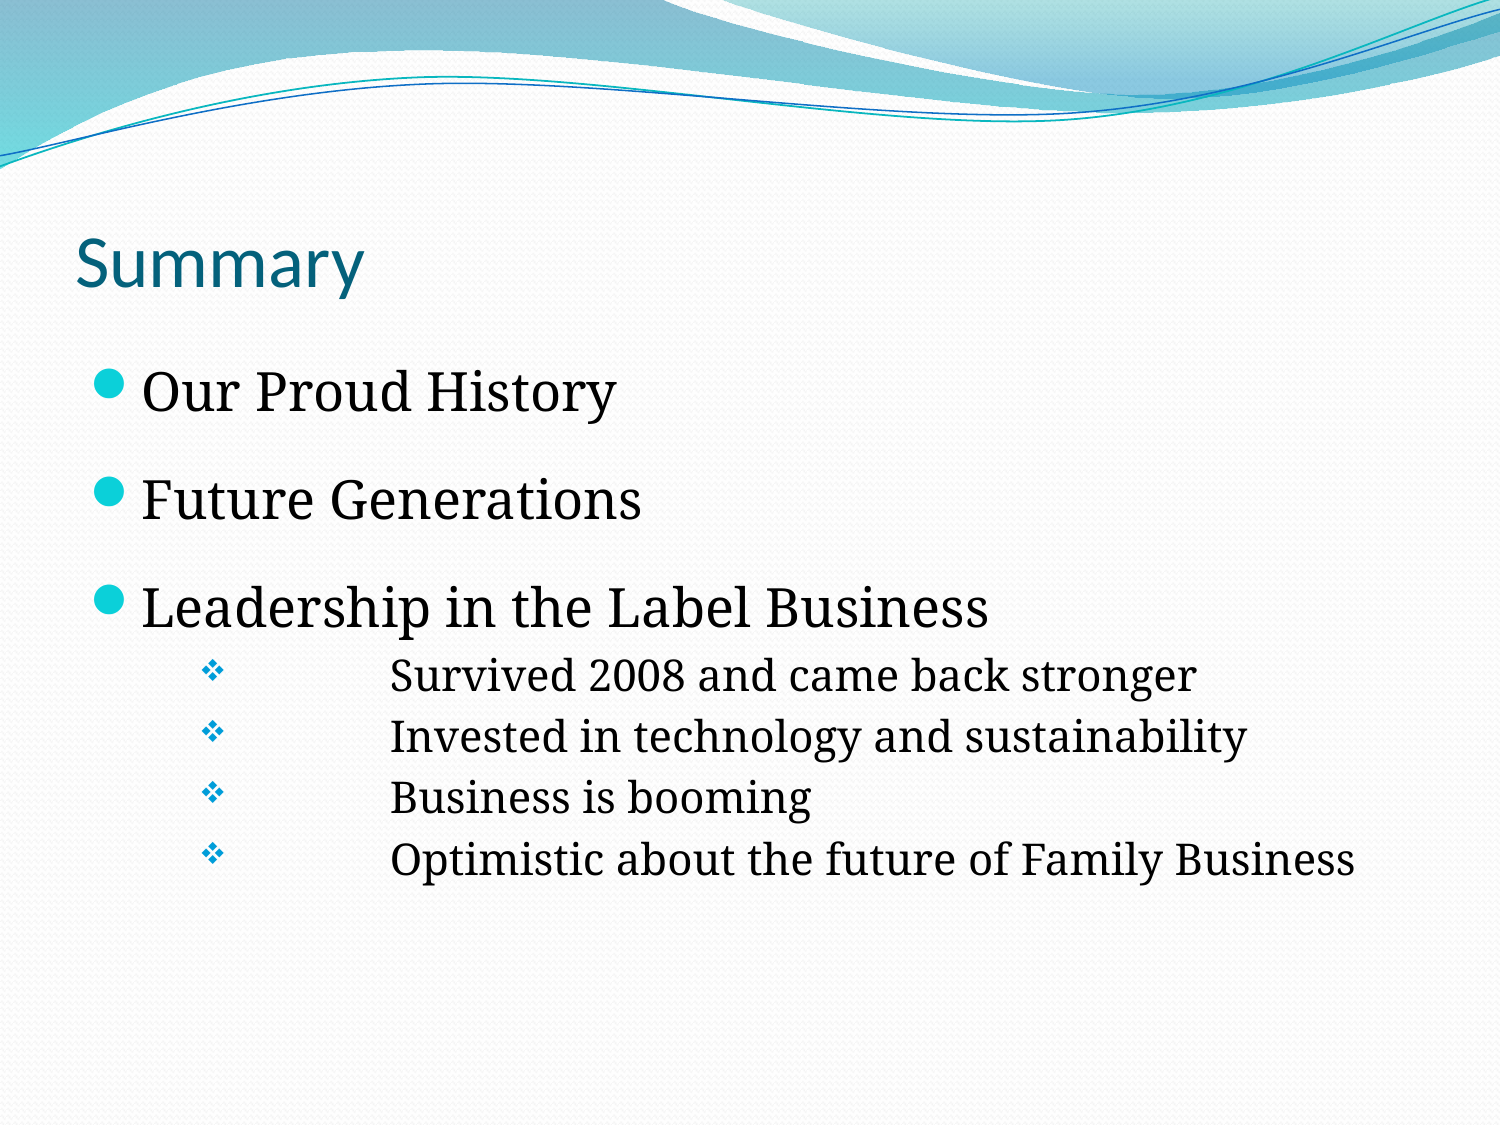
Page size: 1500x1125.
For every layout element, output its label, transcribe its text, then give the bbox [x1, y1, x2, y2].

title Summary [75, 115, 1425, 303]
list Our Proud History Future Generations Leadership in the Label Business Survived 2008 and came back stronger Invested in technology and sustainability Business is booming Optimistic about the future of Family Business [75, 317, 1425, 1038]
